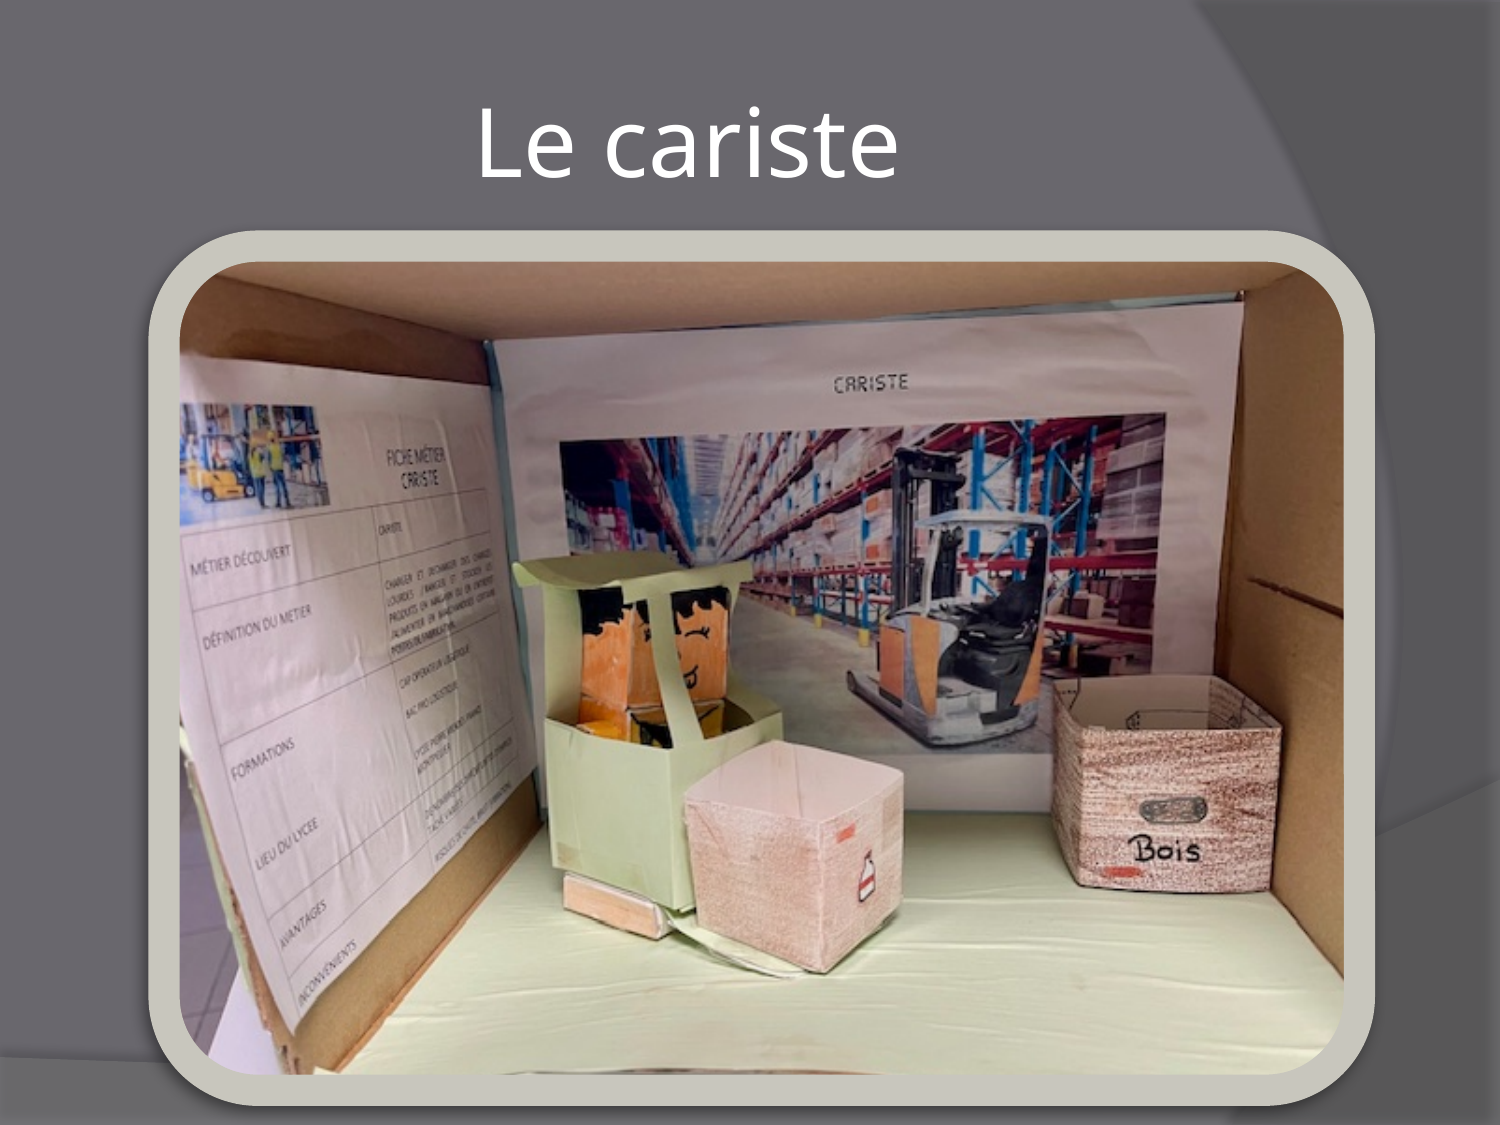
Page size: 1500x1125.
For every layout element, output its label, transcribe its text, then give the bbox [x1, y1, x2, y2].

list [163, 245, 1360, 1091]
title Le cariste [75, 45, 1300, 233]
